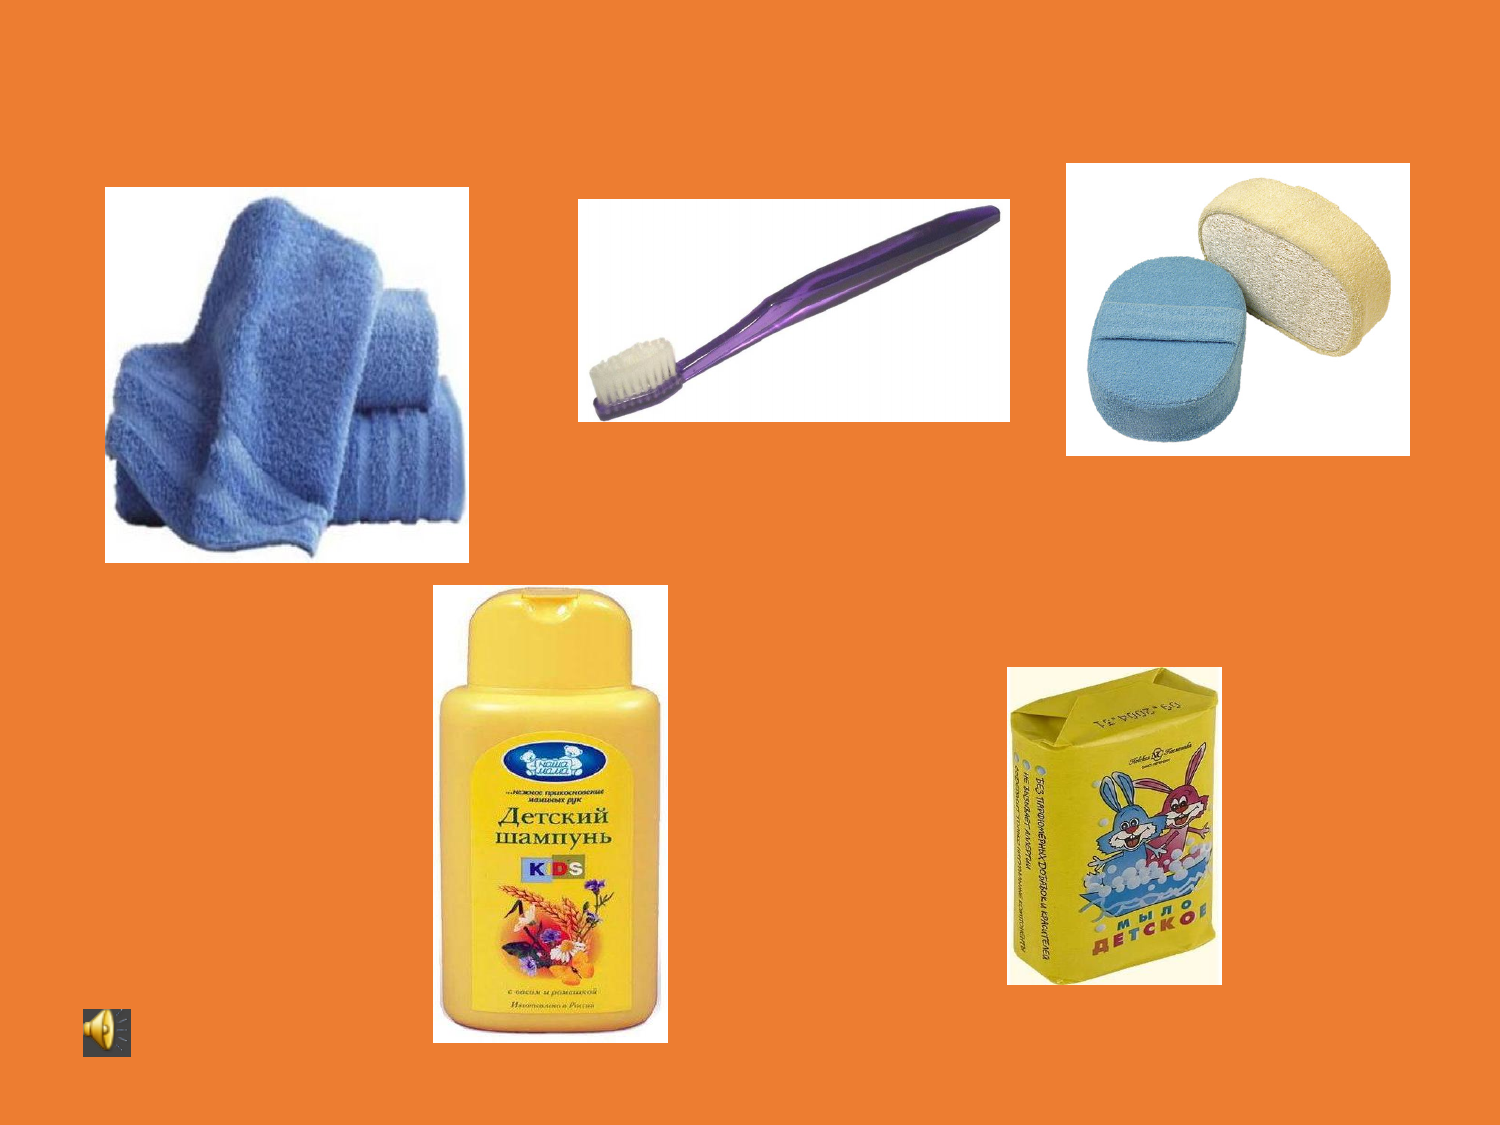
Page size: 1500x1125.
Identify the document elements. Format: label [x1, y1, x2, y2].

picture [105, 187, 469, 563]
picture [578, 198, 1011, 422]
picture [433, 585, 669, 1044]
picture [81, 1007, 133, 1059]
picture [1007, 667, 1222, 985]
picture [1066, 163, 1411, 456]
